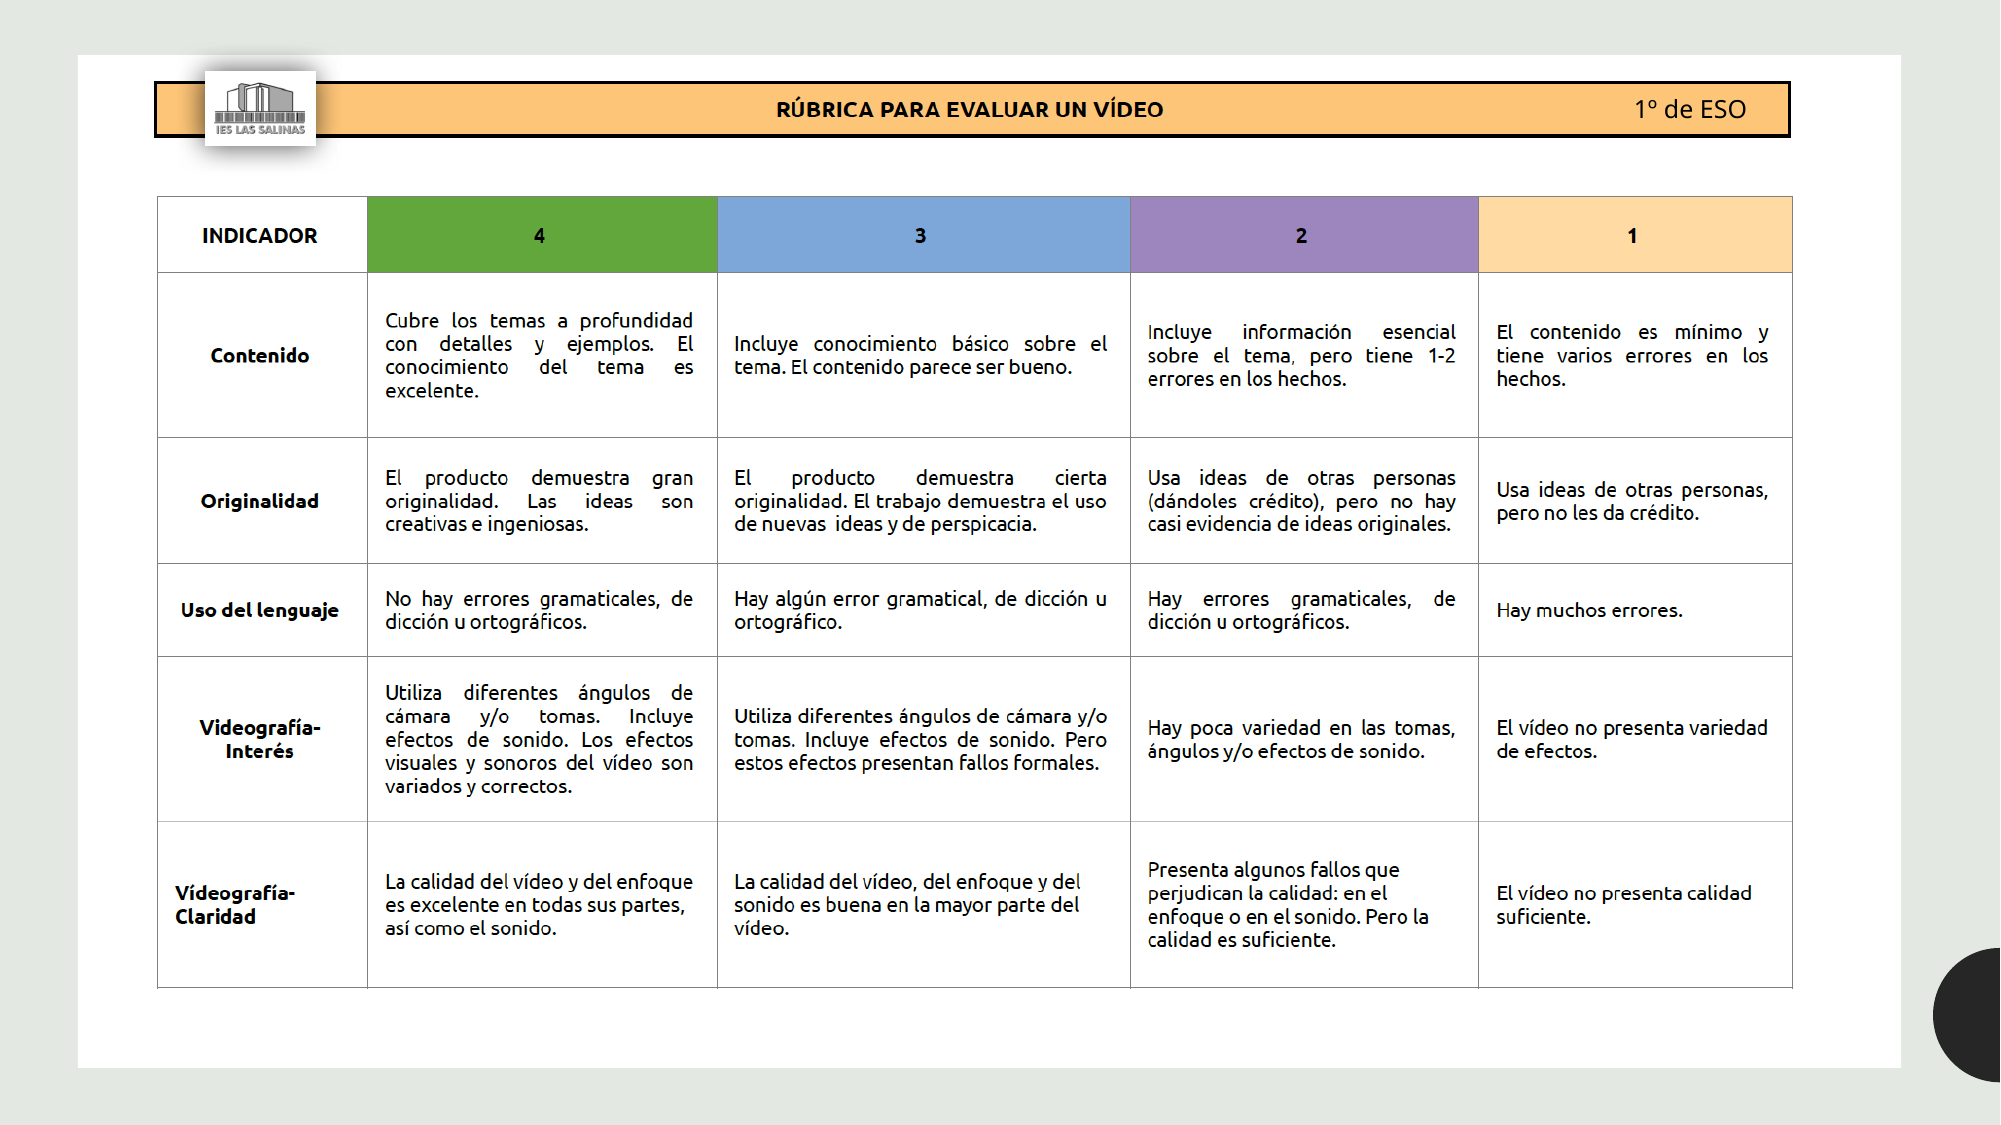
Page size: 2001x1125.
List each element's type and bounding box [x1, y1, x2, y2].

picture [77, 55, 1902, 1068]
